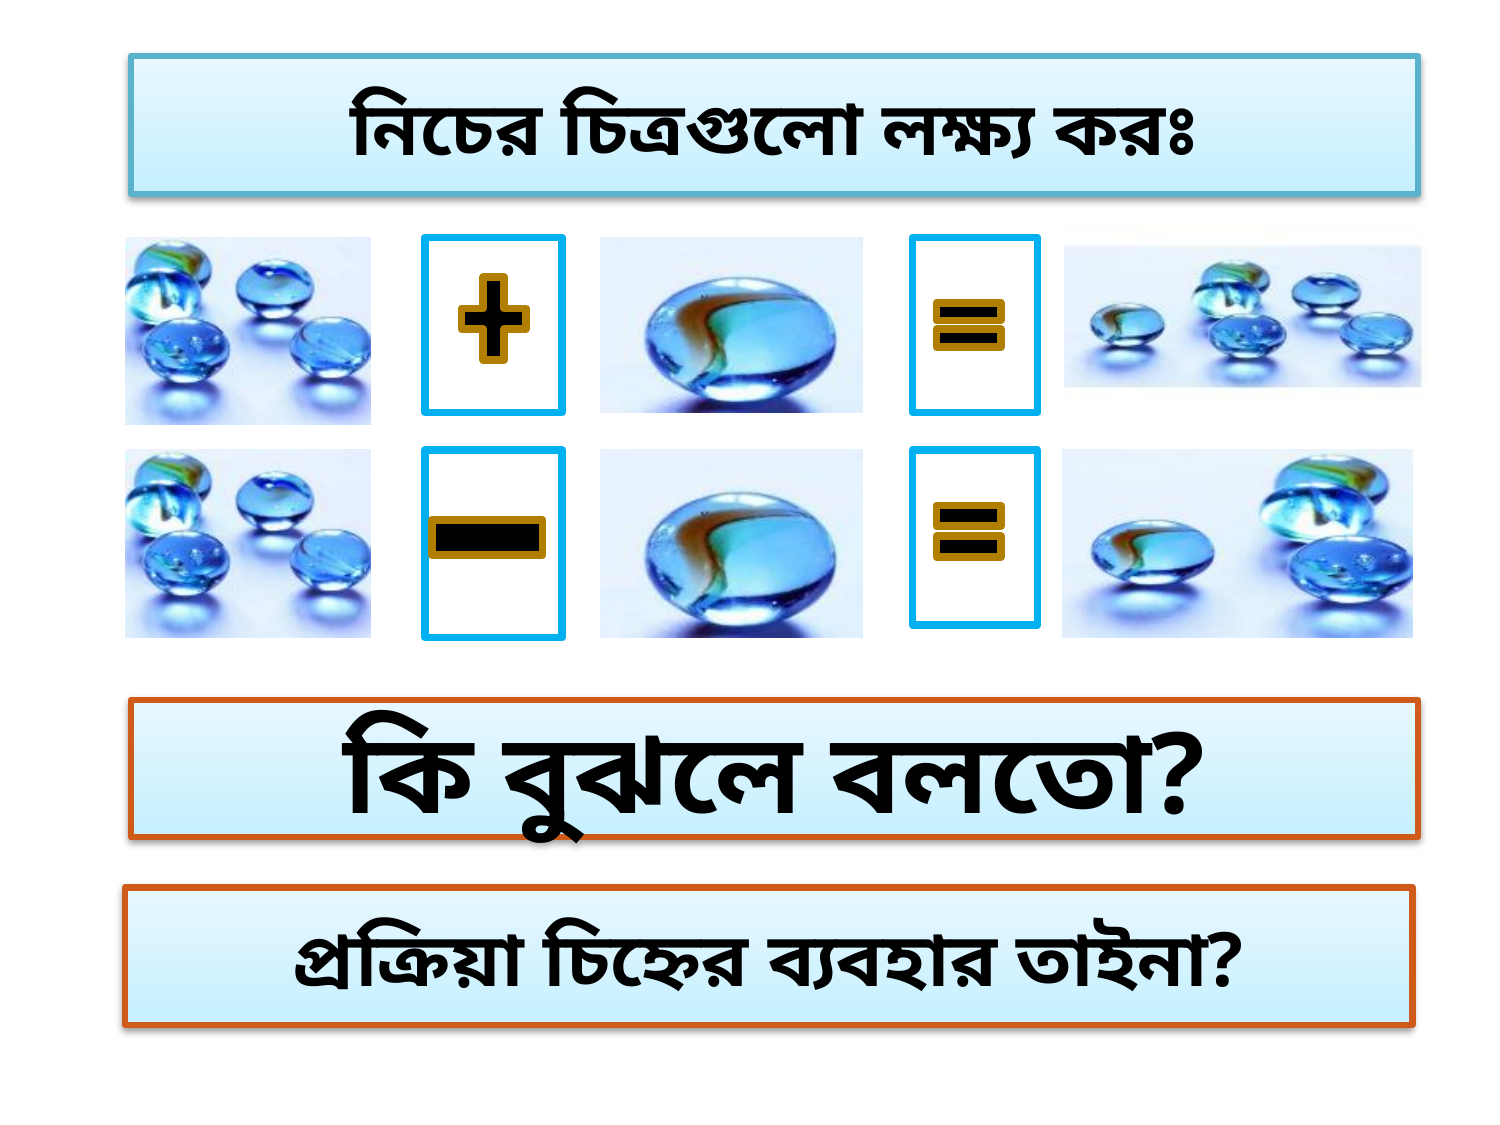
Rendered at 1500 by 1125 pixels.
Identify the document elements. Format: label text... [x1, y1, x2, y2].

text_box [933, 532, 1005, 561]
text_box [933, 502, 1005, 530]
text_box [421, 234, 566, 416]
text_box নিচের চিত্রগুলো লক্ষ্য করঃ [130, 56, 1419, 194]
text_box [428, 516, 546, 559]
picture [1064, 224, 1428, 438]
text_box [421, 446, 566, 641]
text_box প্রক্রিয়া চিহ্নের ব্যবহার তাইনা? [124, 887, 1413, 1025]
picture [599, 449, 863, 638]
text_box [933, 325, 1005, 351]
picture [124, 449, 371, 638]
picture [124, 237, 371, 425]
text_box [909, 234, 1041, 416]
text_box কি বুঝলে বলতো? [130, 699, 1419, 838]
text_box [909, 446, 1041, 629]
text_box [458, 273, 530, 364]
text_box [933, 299, 1005, 324]
picture [599, 237, 863, 413]
picture [1062, 449, 1413, 638]
